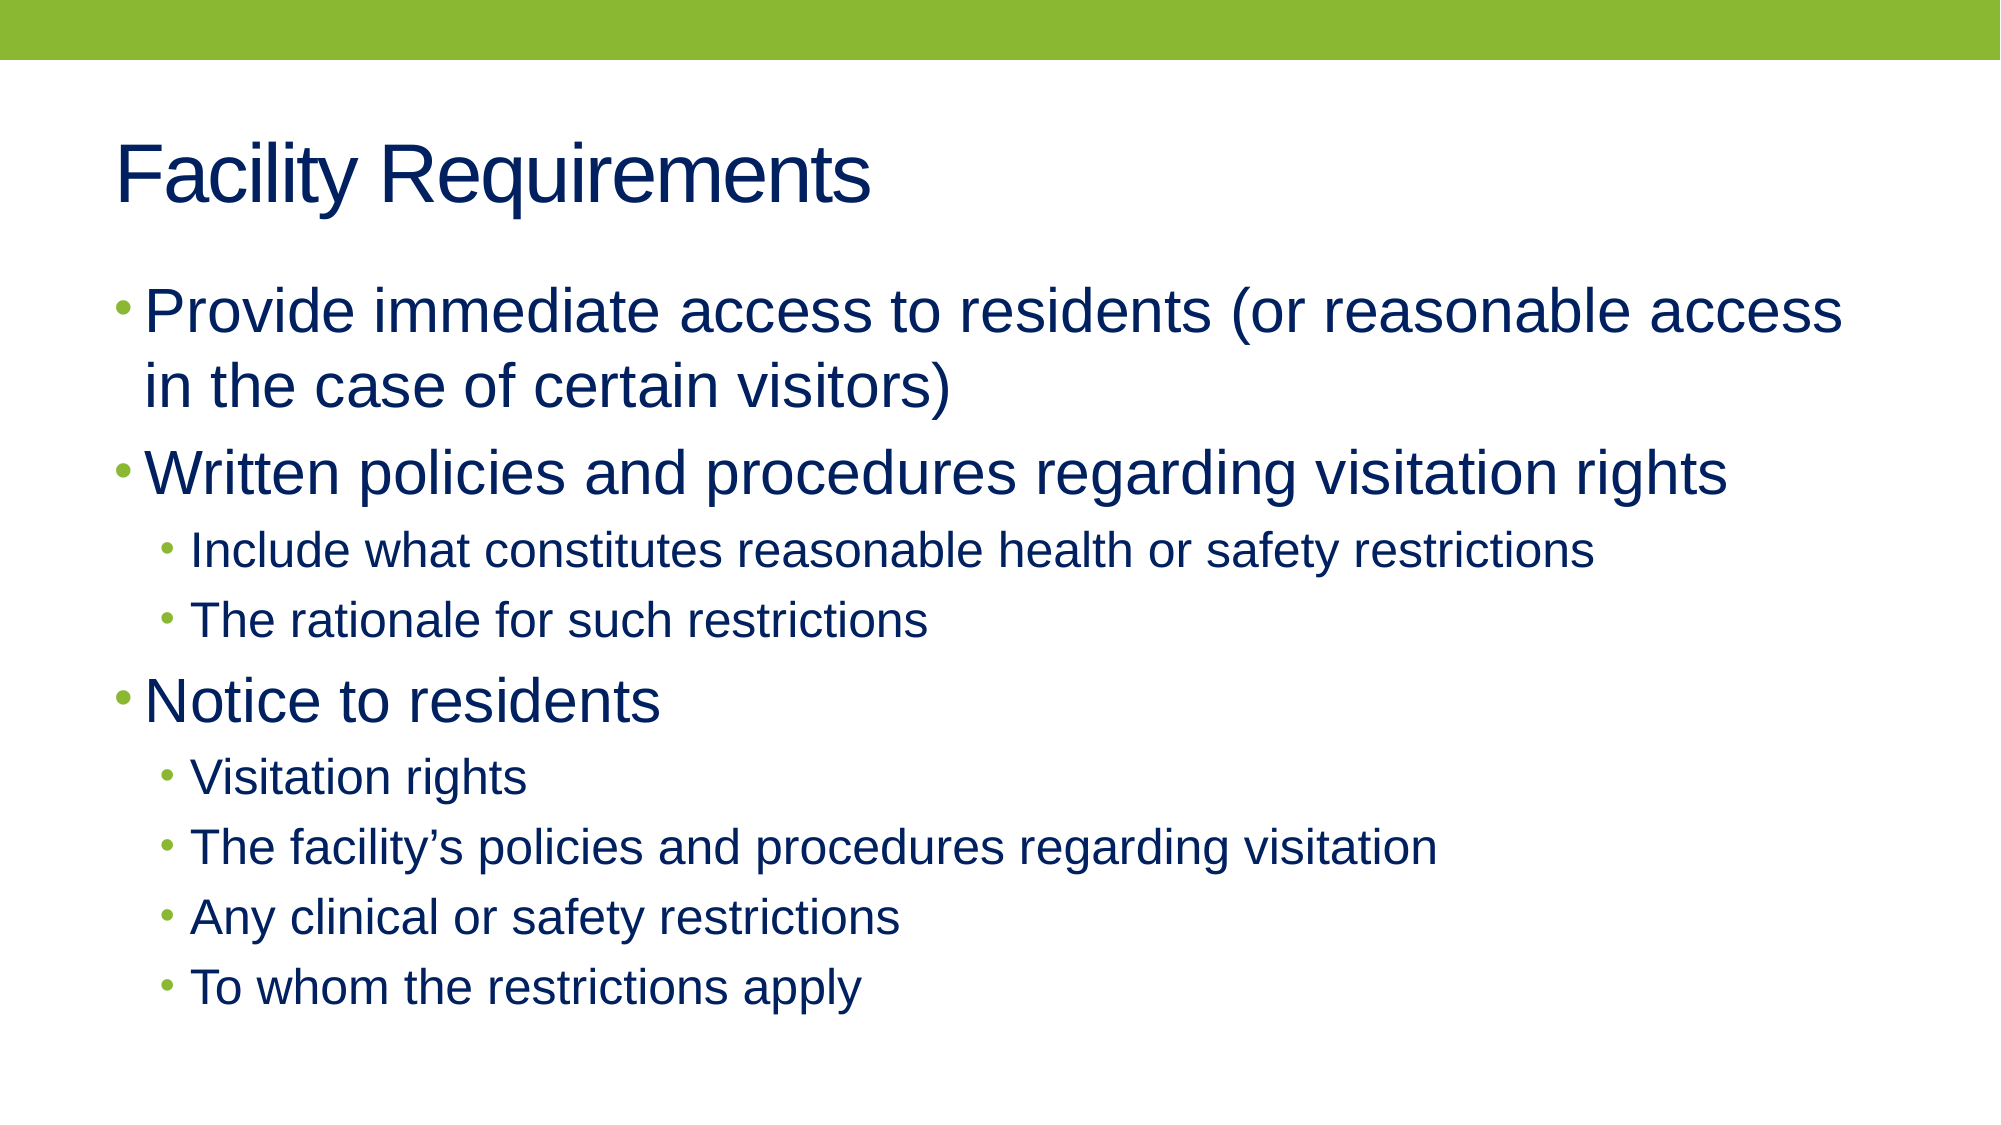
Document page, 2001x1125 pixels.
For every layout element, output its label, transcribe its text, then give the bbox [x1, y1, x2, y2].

list Provide immediate access to residents (or reasonable access in the case of certain visitors) Written policies and procedures regarding visitation rights Include what constitutes reasonable health or safety restrictions The rationale for such restrictions Notice to residents Visitation rights The facility’s policies and procedures regarding visitation Any clinical or safety restrictions To whom the restrictions apply [99, 262, 1901, 1063]
title Facility Requirements [99, 87, 1900, 250]
